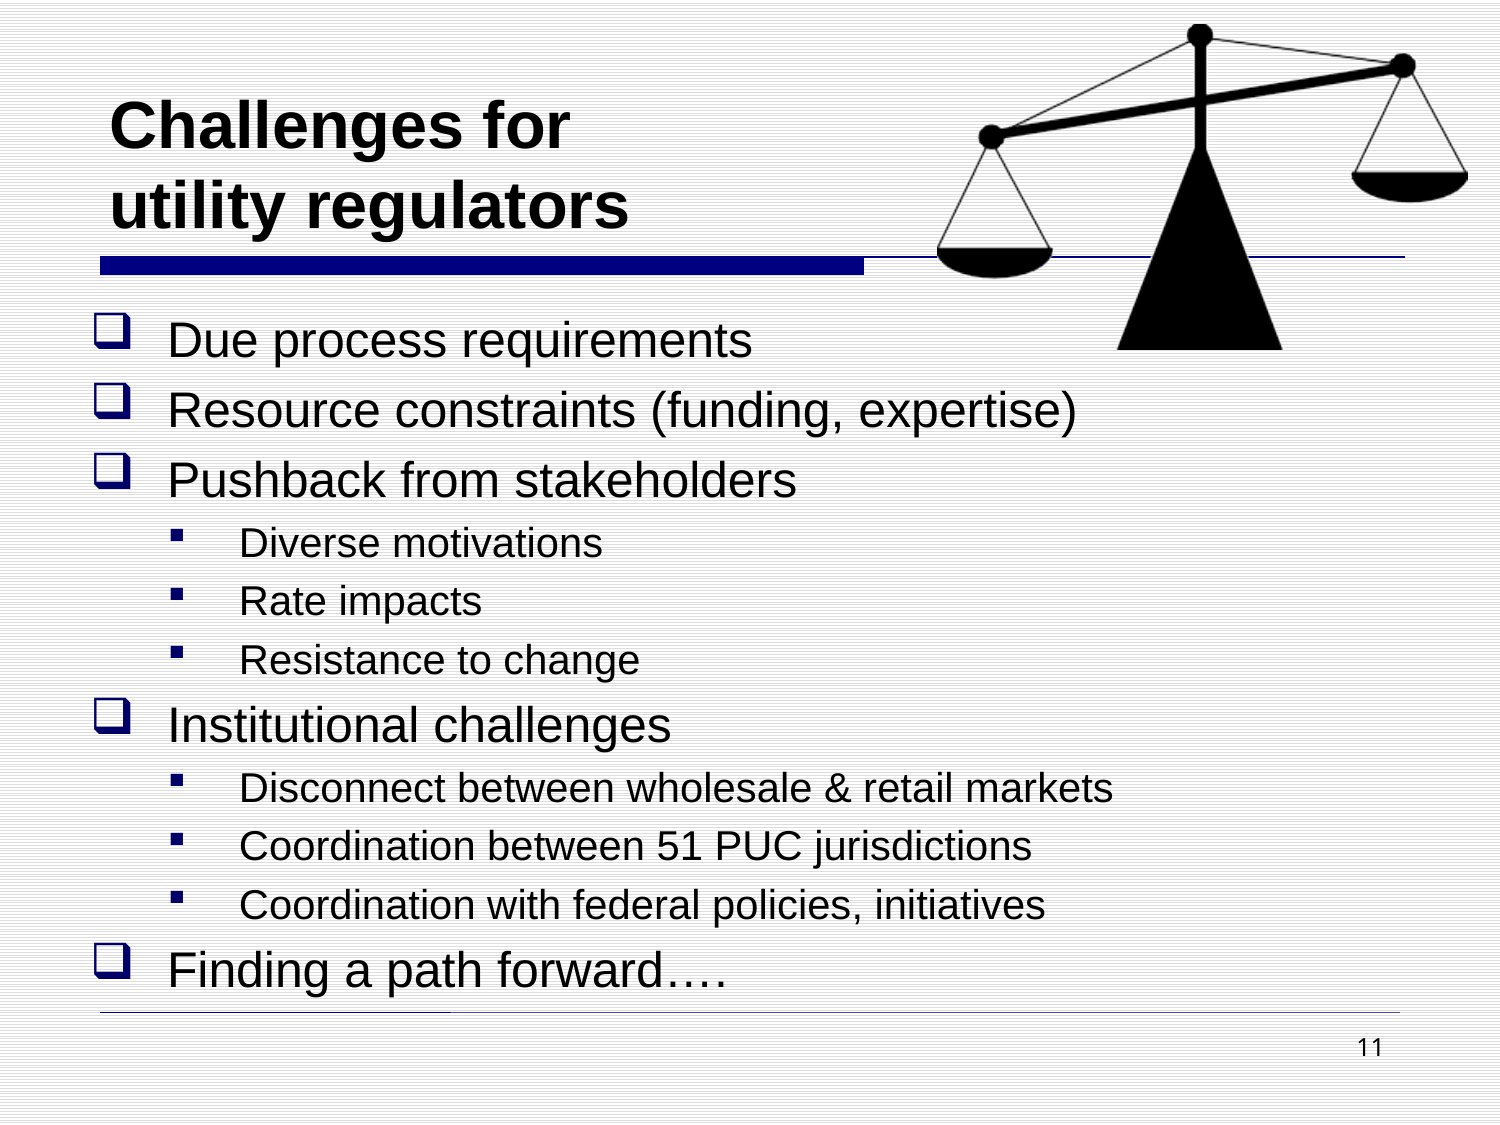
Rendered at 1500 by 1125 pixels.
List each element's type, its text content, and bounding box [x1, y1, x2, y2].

picture [937, 24, 1468, 351]
slide_number 11 [1074, 1024, 1401, 1103]
title Challenges for utility regulators [93, 49, 932, 250]
list Due process requirements Resource constraints (funding, expertise) Pushback from stakeholders Diverse motivations Rate impacts Resistance to change Institutional challenges Disconnect between wholesale & retail markets Coordination between 51 PUC jurisdictions Coordination with federal policies, initiatives Finding a path forward…. [74, 299, 1388, 1001]
